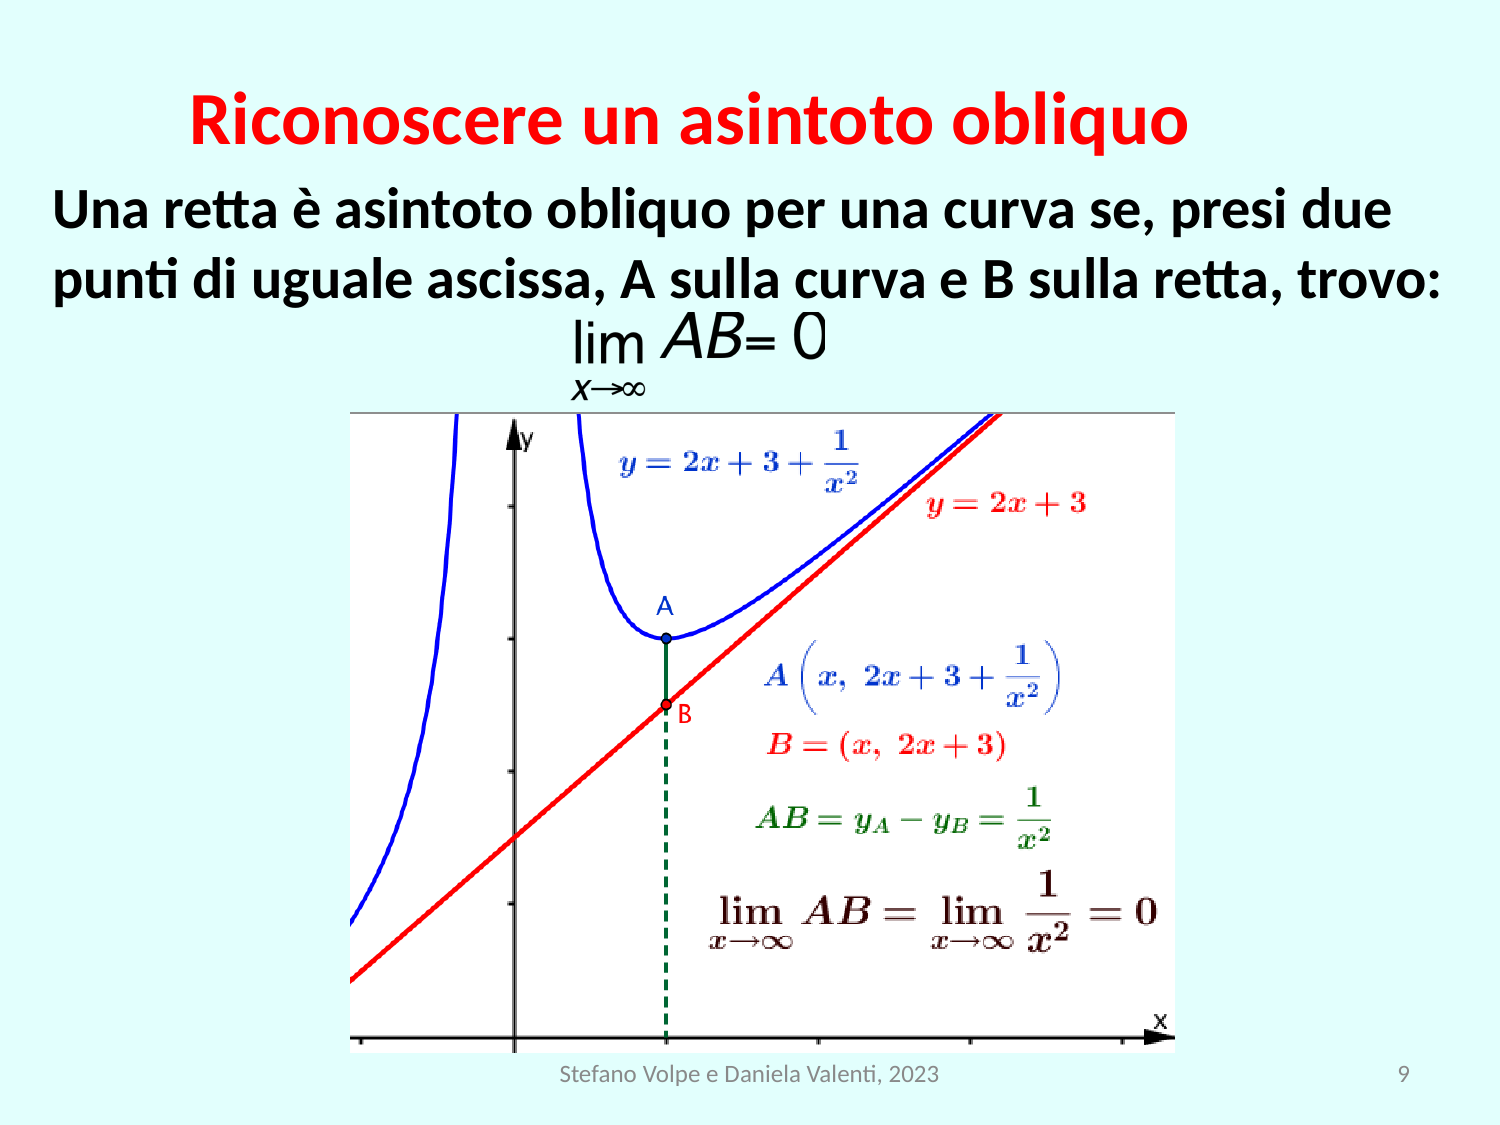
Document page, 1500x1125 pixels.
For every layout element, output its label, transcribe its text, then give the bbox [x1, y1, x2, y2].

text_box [562, 312, 826, 404]
text_box Una retta è asintoto obliquo per una curva se, presi due punti di uguale ascissa, A sulla curva e B sulla retta, trovo: [37, 162, 1475, 408]
slide_number 9 [1074, 1042, 1425, 1103]
picture [349, 412, 1176, 1054]
footer Stefano Volpe e Daniela Valenti, 2023 [512, 1061, 988, 1103]
text_box Riconoscere un asintoto obliquo [174, 62, 1225, 162]
